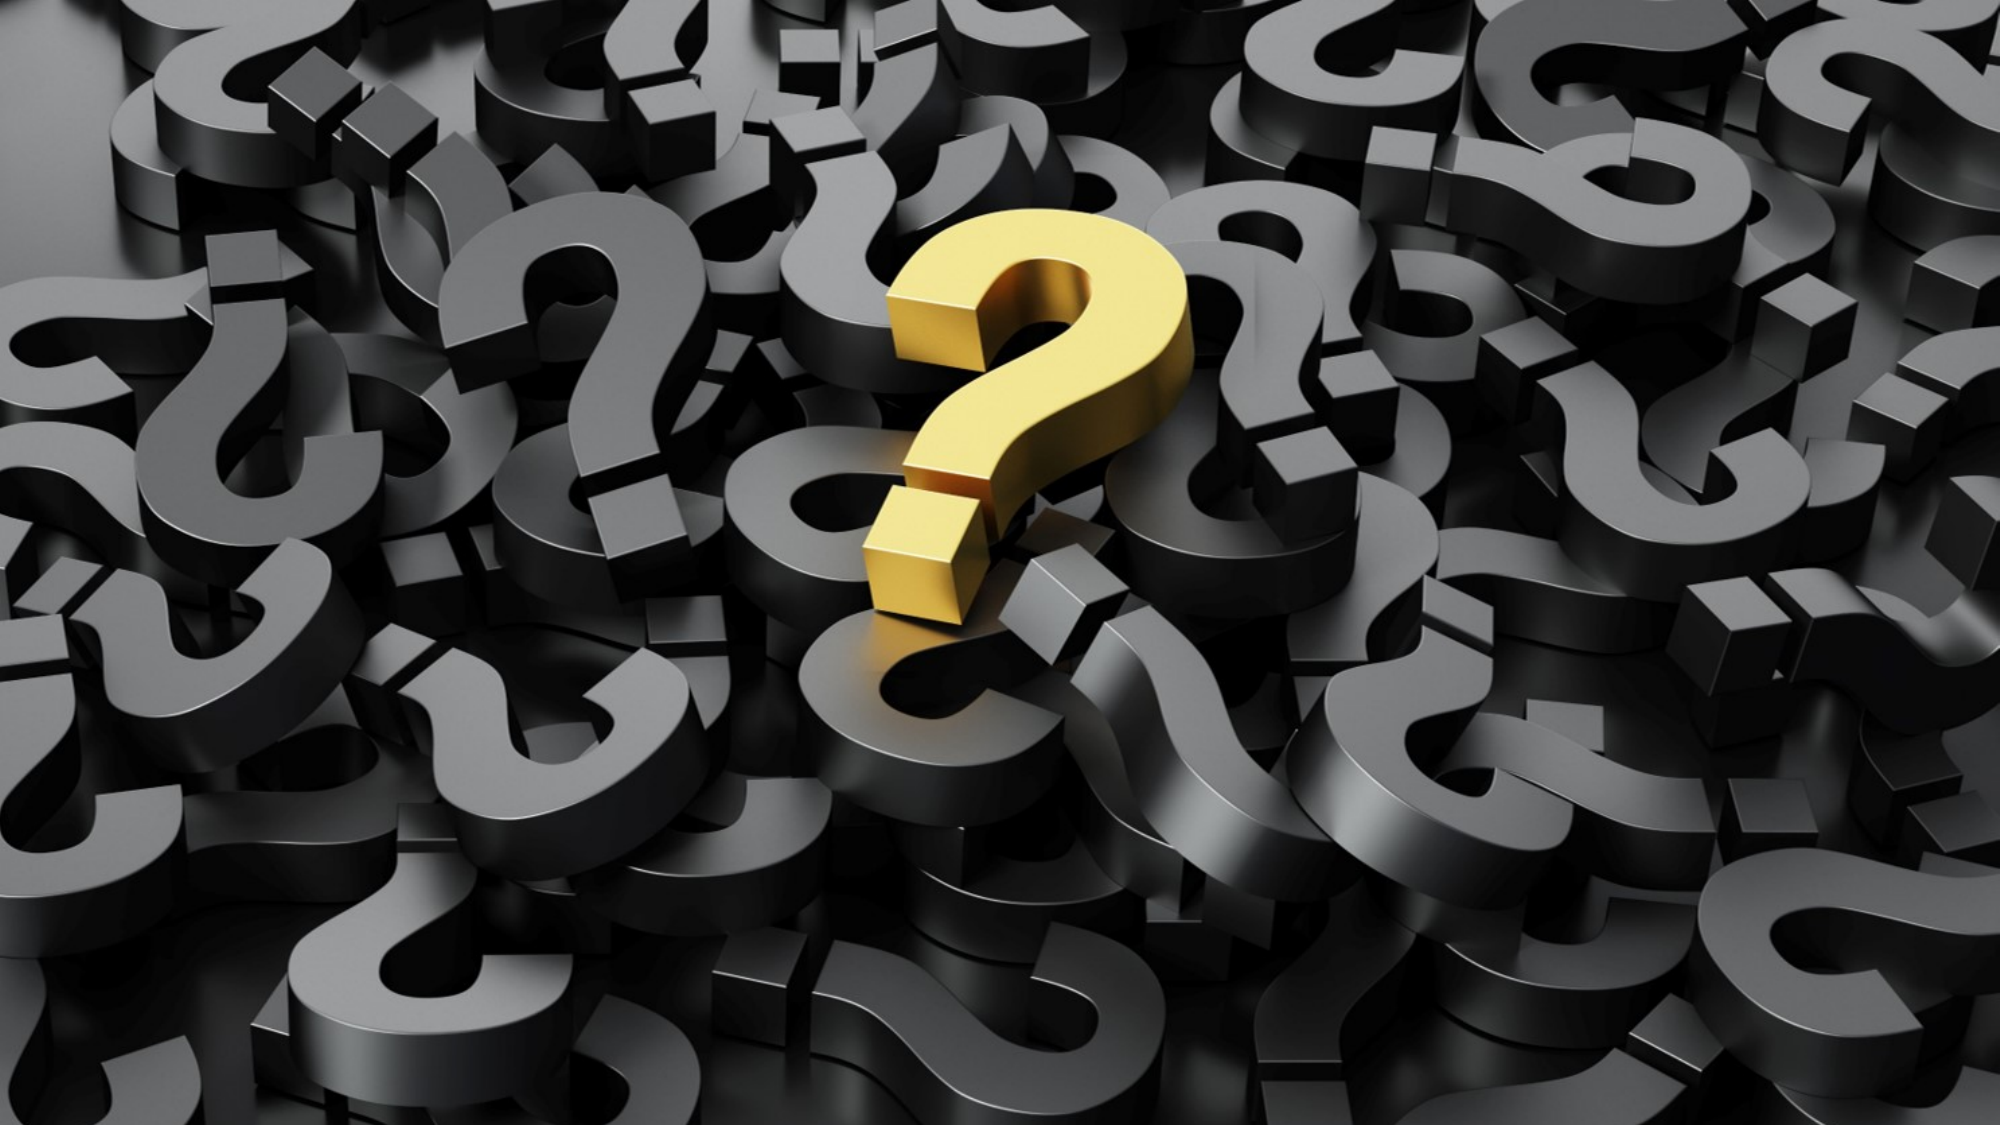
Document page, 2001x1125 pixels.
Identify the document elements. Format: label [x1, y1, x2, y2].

list [0, 0, 2000, 1125]
